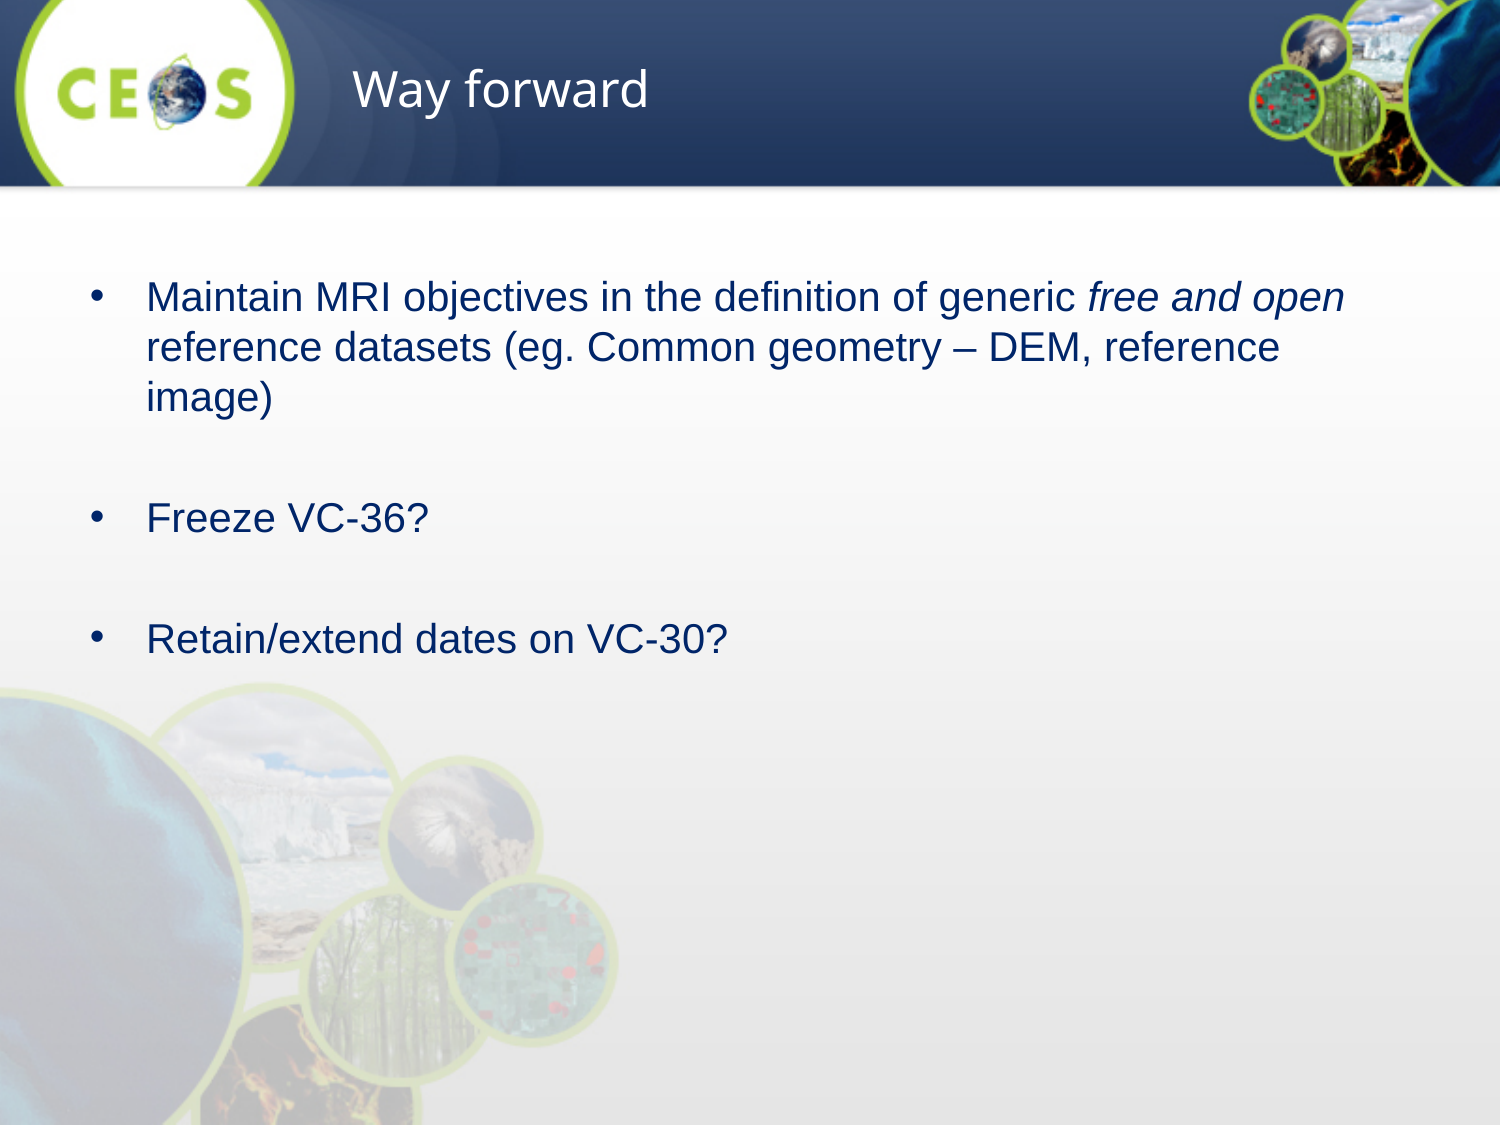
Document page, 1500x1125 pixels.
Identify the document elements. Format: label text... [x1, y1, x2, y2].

picture [0, 0, 1500, 1125]
list Maintain MRI objectives in the definition of generic free and open reference datasets (eg. Common geometry – DEM, reference image) Freeze VC-36? Retain/extend dates on VC-30? [75, 262, 1413, 1038]
list Way forward [337, 50, 1150, 138]
